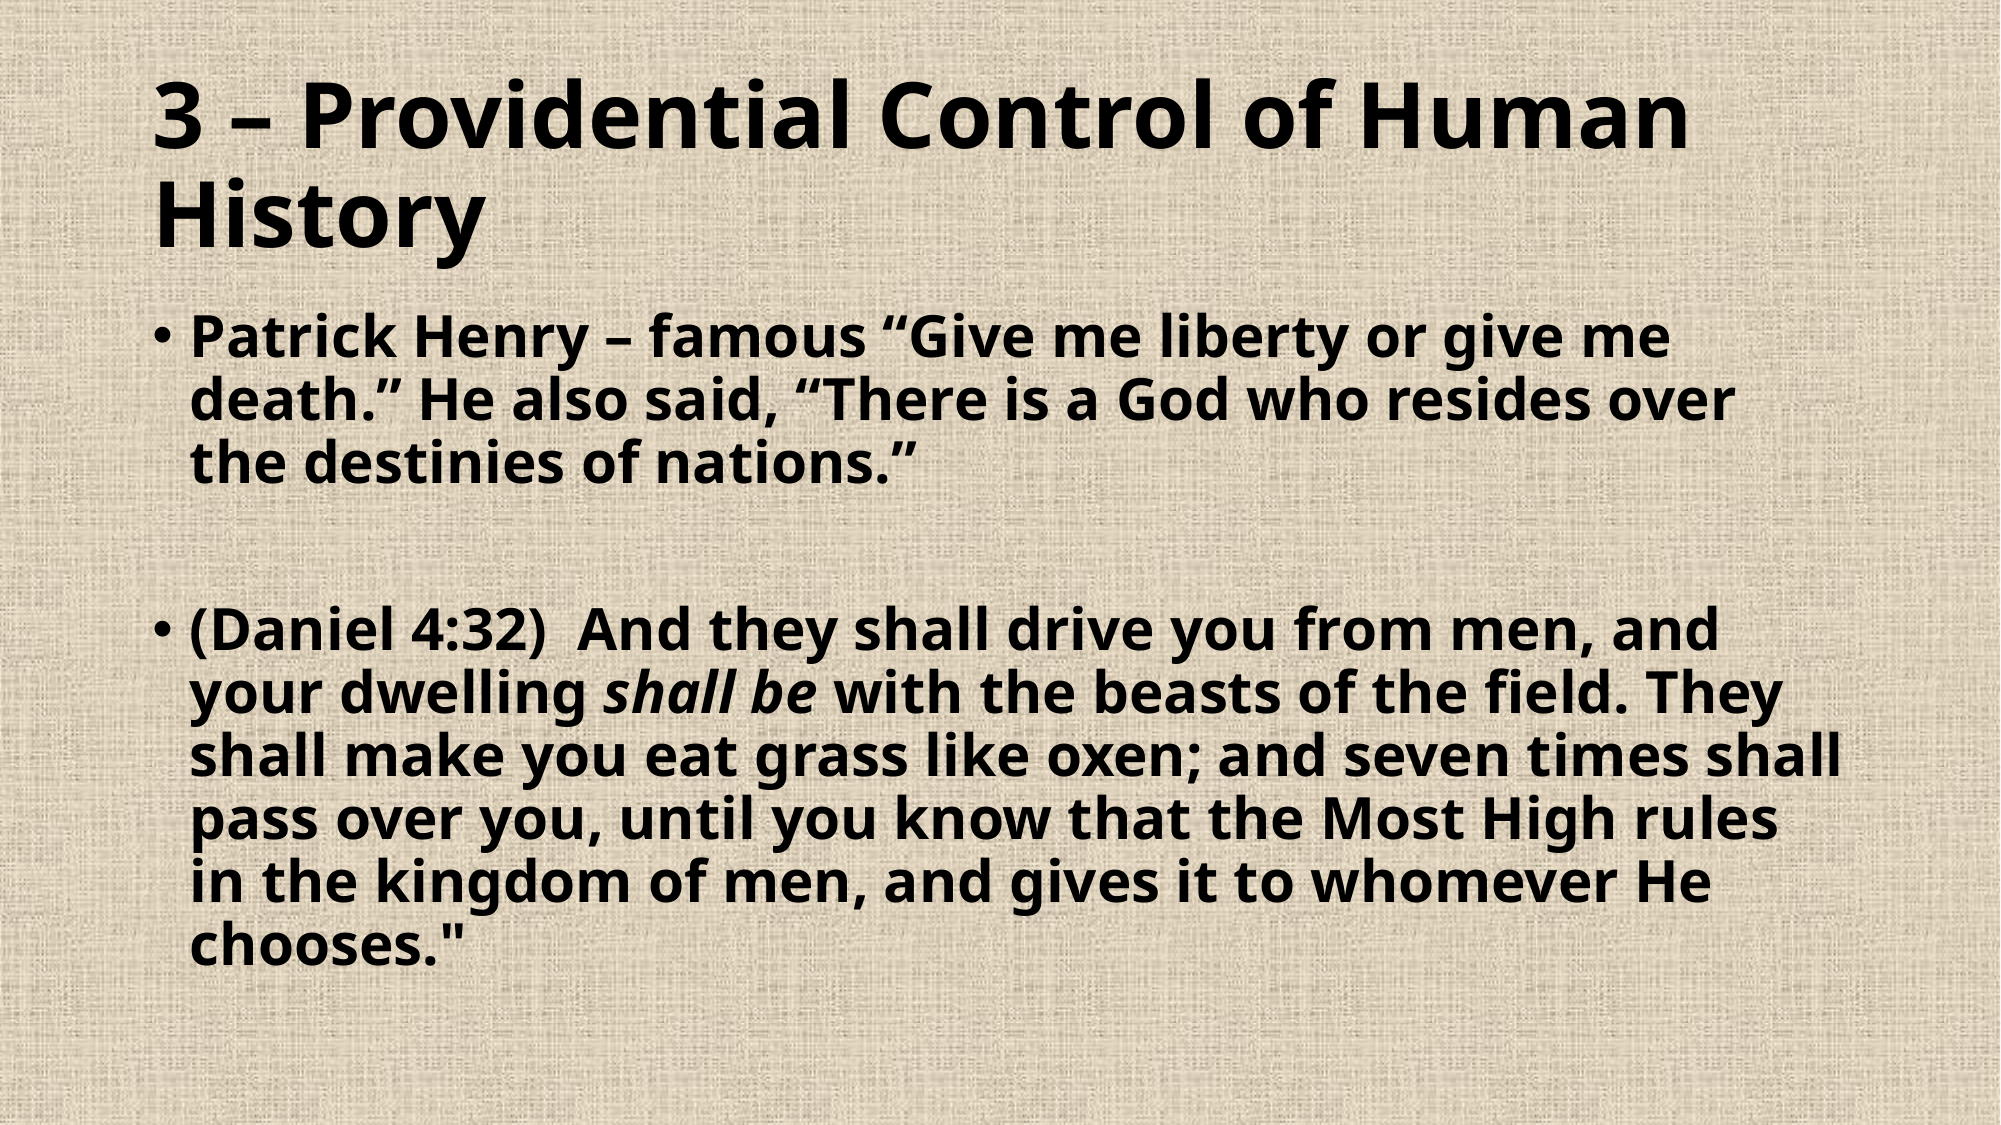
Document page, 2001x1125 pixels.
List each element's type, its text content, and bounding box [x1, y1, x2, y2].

picture [0, 0, 2001, 1125]
list Patrick Henry – famous “Give me liberty or give me death.” He also said, “There is a God who resides over the destinies of nations.” (Daniel 4:32) And they shall drive you from men, and your dwelling shall be with the beasts of the field. They shall make you eat grass like oxen; and seven times shall pass over you, until you know that the Most High rules in the kingdom of men, and gives it to whomever He chooses." [137, 299, 1863, 1014]
title 3 – Providential Control of Human History [137, 59, 1863, 278]
